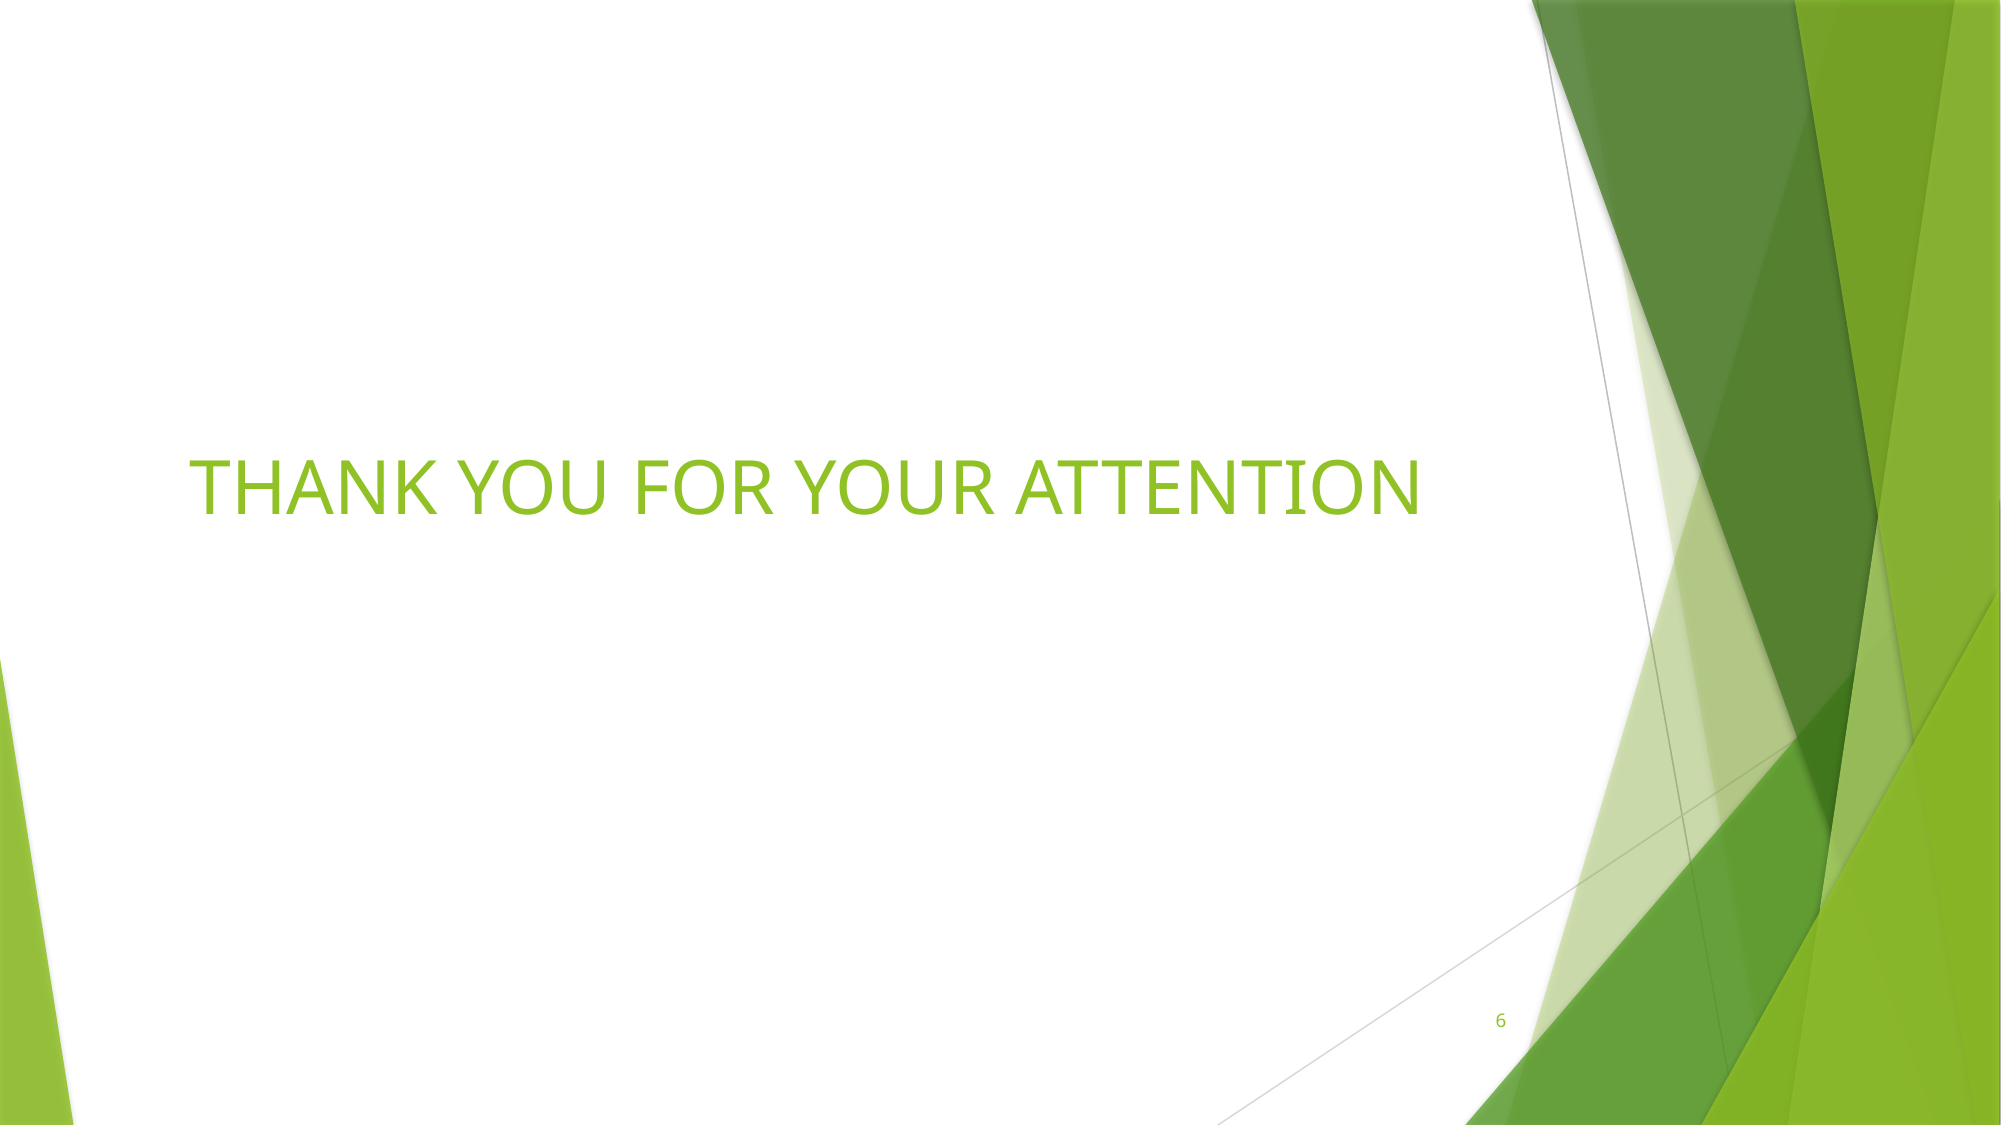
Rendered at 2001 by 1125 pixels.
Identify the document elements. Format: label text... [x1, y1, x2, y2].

slide_number 6 [1409, 991, 1522, 1051]
title THANK YOU FOR YOUR ATTENTION [174, 431, 1585, 649]
